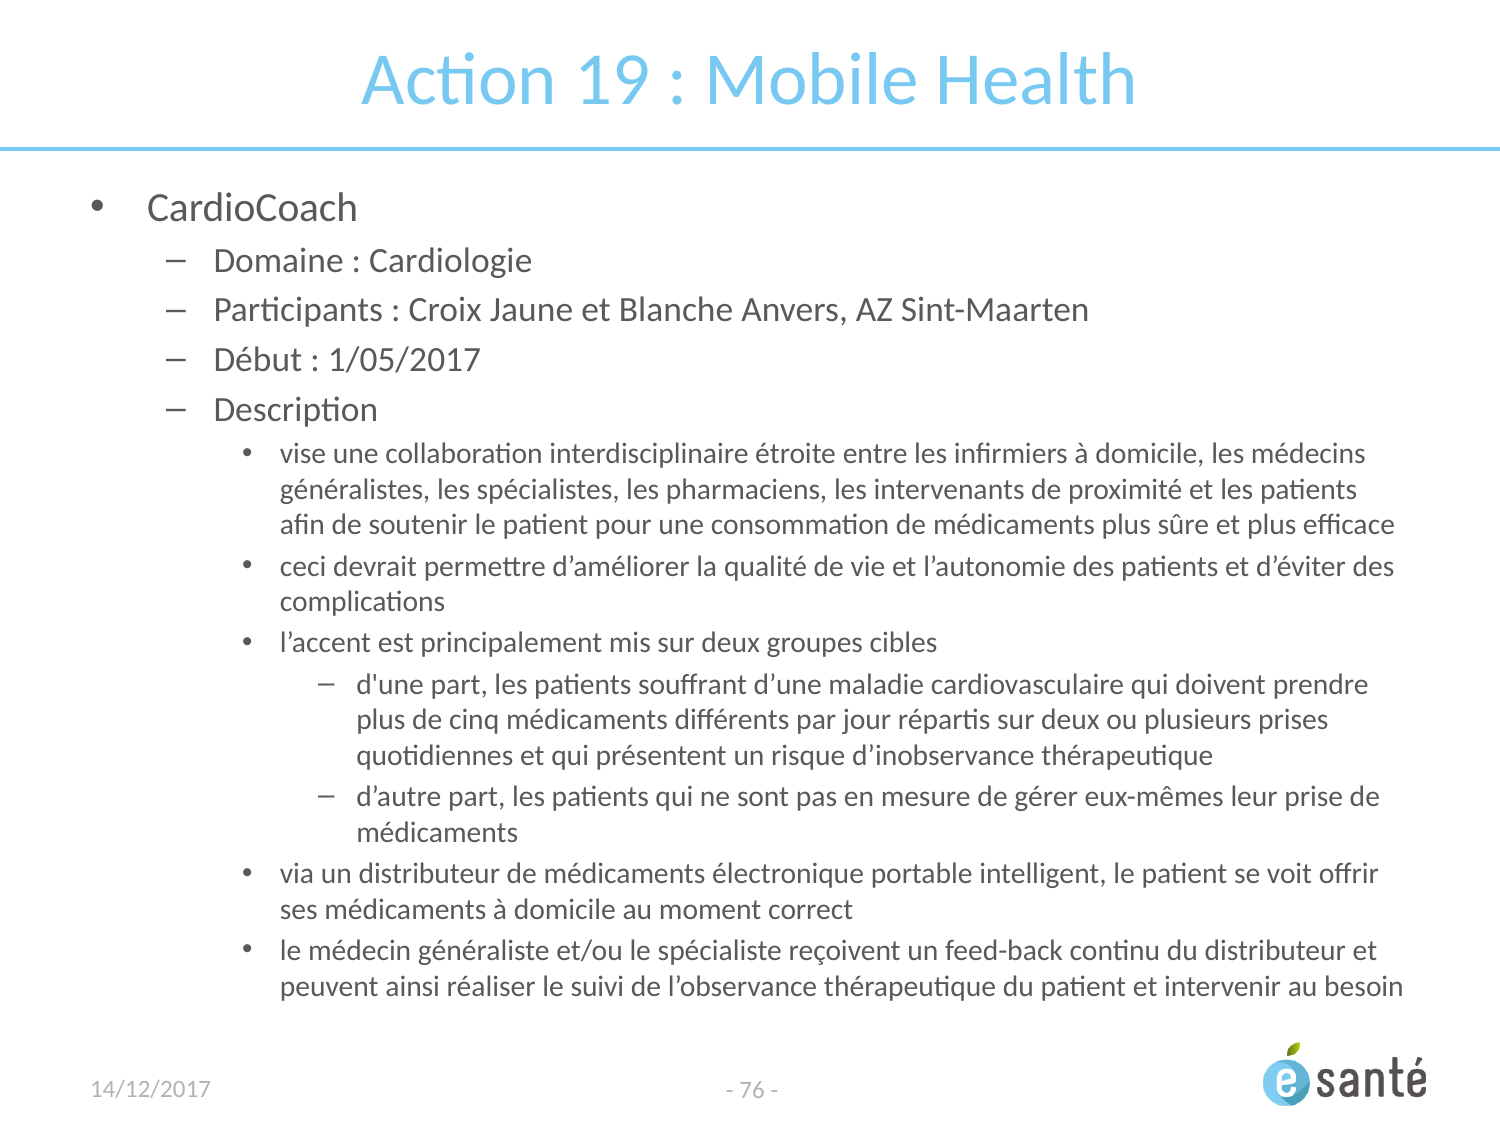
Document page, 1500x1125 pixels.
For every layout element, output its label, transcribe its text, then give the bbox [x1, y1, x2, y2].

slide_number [75, 1057, 425, 1118]
picture [1234, 1034, 1477, 1125]
list CardioCoach Domaine : Cardiologie Participants : Croix Jaune et Blanche Anvers, AZ Sint-Maarten Début : 1/05/2017 Description vise une collaboration interdisciplinaire étroite entre les infirmiers à domicile, les médecins généralistes, les spécialistes, les pharmaciens, les intervenants de proximité et les patients afin de soutenir le patient pour une consommation de médicaments plus sûre et plus efficace ceci devrait permettre d’améliorer la qualité de vie et l’autonomie des patients et d’éviter des complications l’accent est principalement mis sur deux groupes cibles d'une part, les patients souffrant d’une maladie cardiovasculaire qui doivent prendre plus de cinq médicaments différents par jour répartis sur deux ou plusieurs prises quotidiennes et qui présentent un risque d’inobservance thérapeutique d’autre part, les patients qui ne sont pas en mesure de gérer eux-mêmes leur prise de médicaments via un distributeur de médicaments électronique portable intelligent, le patient se voit offrir ses médicaments à domicile au moment correct le médecin généraliste et/ou le spécialiste reçoivent un feed-back continu du distributeur et peuvent ainsi réaliser le suivi de l’observance thérapeutique du patient et intervenir au besoin [75, 172, 1425, 1035]
slide_number - 76 - [577, 1058, 928, 1119]
title Action 19 : Mobile Health [0, 0, 1500, 149]
